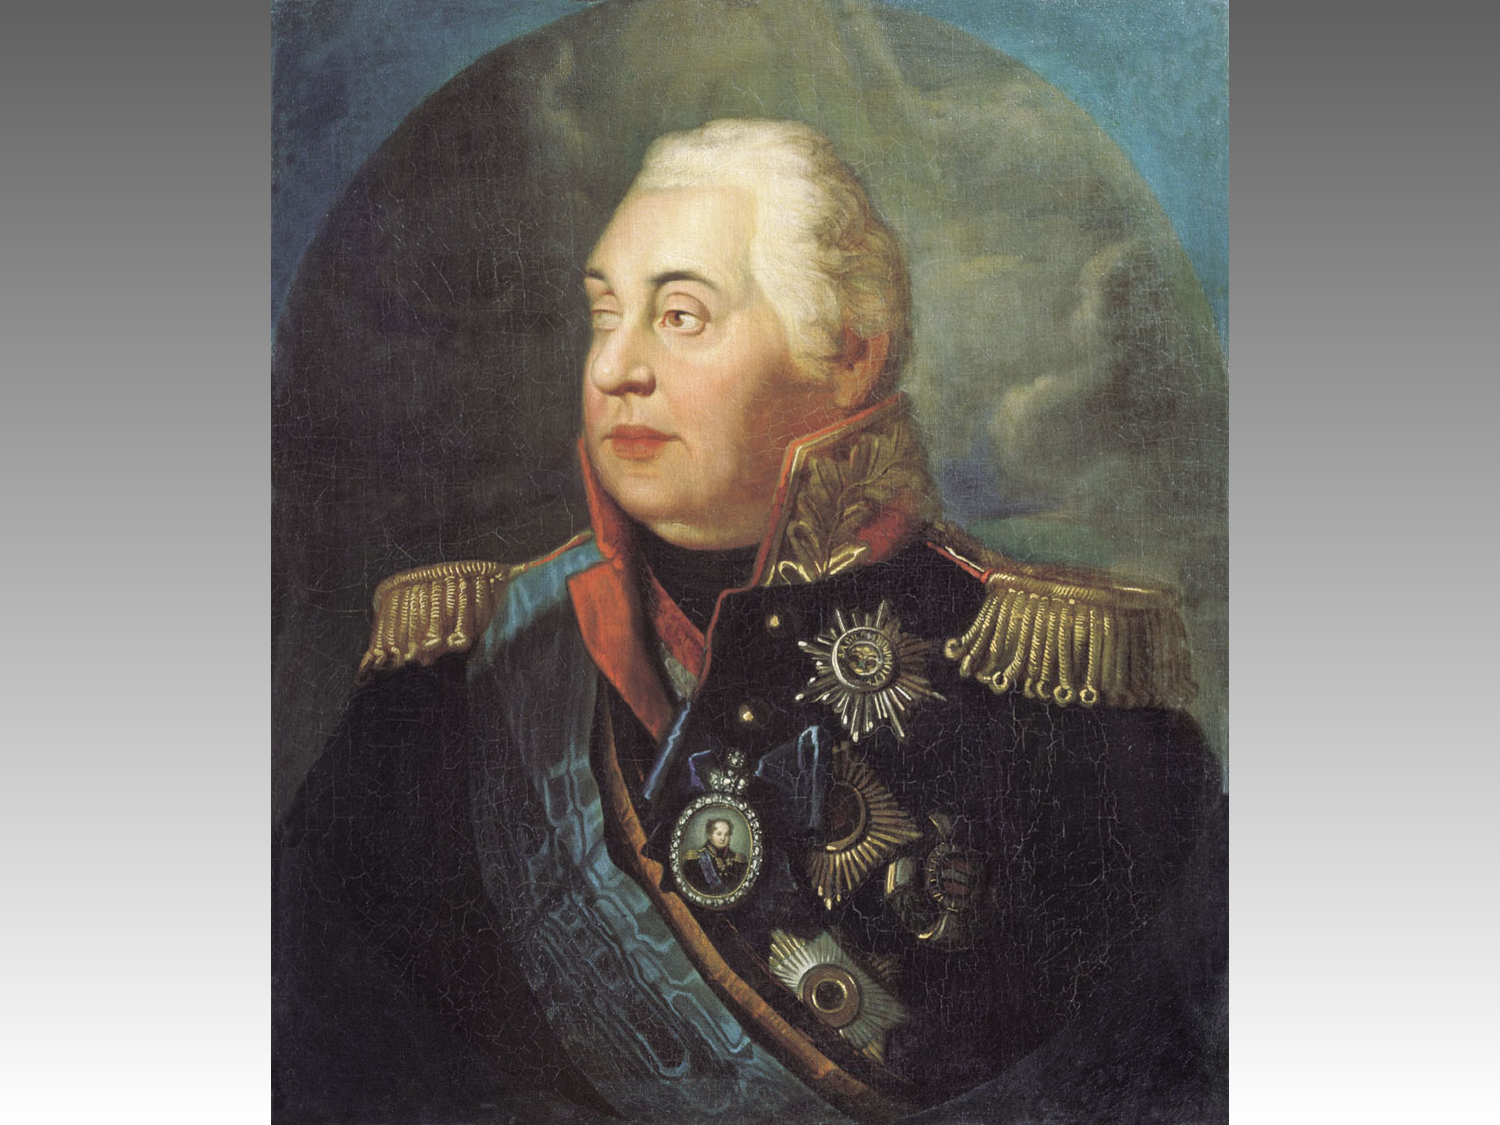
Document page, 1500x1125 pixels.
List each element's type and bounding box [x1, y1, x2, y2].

picture [271, 0, 1229, 1125]
